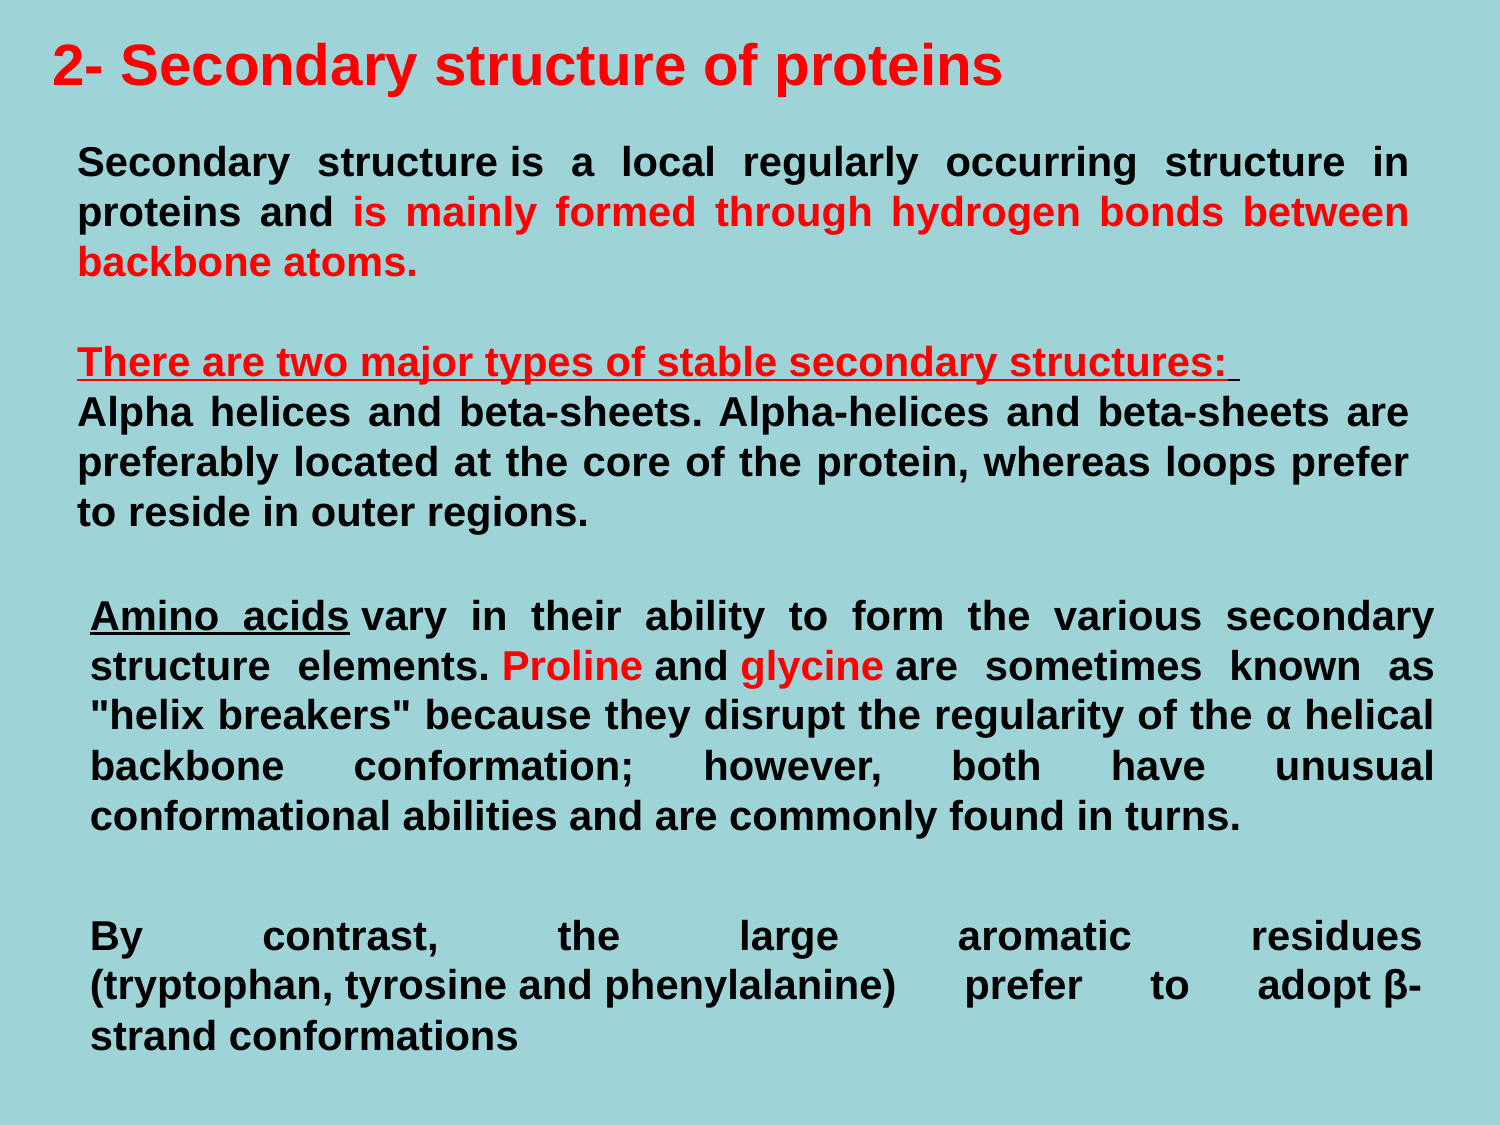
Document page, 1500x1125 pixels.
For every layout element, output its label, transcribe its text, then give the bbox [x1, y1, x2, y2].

text_box Amino acids vary in their ability to form the various secondary structure elements. Proline and glycine are sometimes known as "helix breakers" because they disrupt the regularity of the α helical backbone conformation; however, both have unusual conformational abilities and are commonly found in turns. [75, 580, 1450, 846]
text_box By contrast, the large aromatic residues (tryptophan, tyrosine and phenylalanine) prefer to adopt β-strand conformations [74, 900, 1438, 1066]
text_box 2- Secondary structure of proteins [37, 0, 1463, 138]
text_box Secondary structure is a local regularly occurring structure in proteins and is mainly formed through hydrogen bonds between backbone atoms. There are two major types of stable secondary structures: Alpha helices and beta-sheets. Alpha-helices and beta-sheets are preferably located at the core of the protein, whereas loops prefer to reside in outer regions. [62, 127, 1425, 542]
